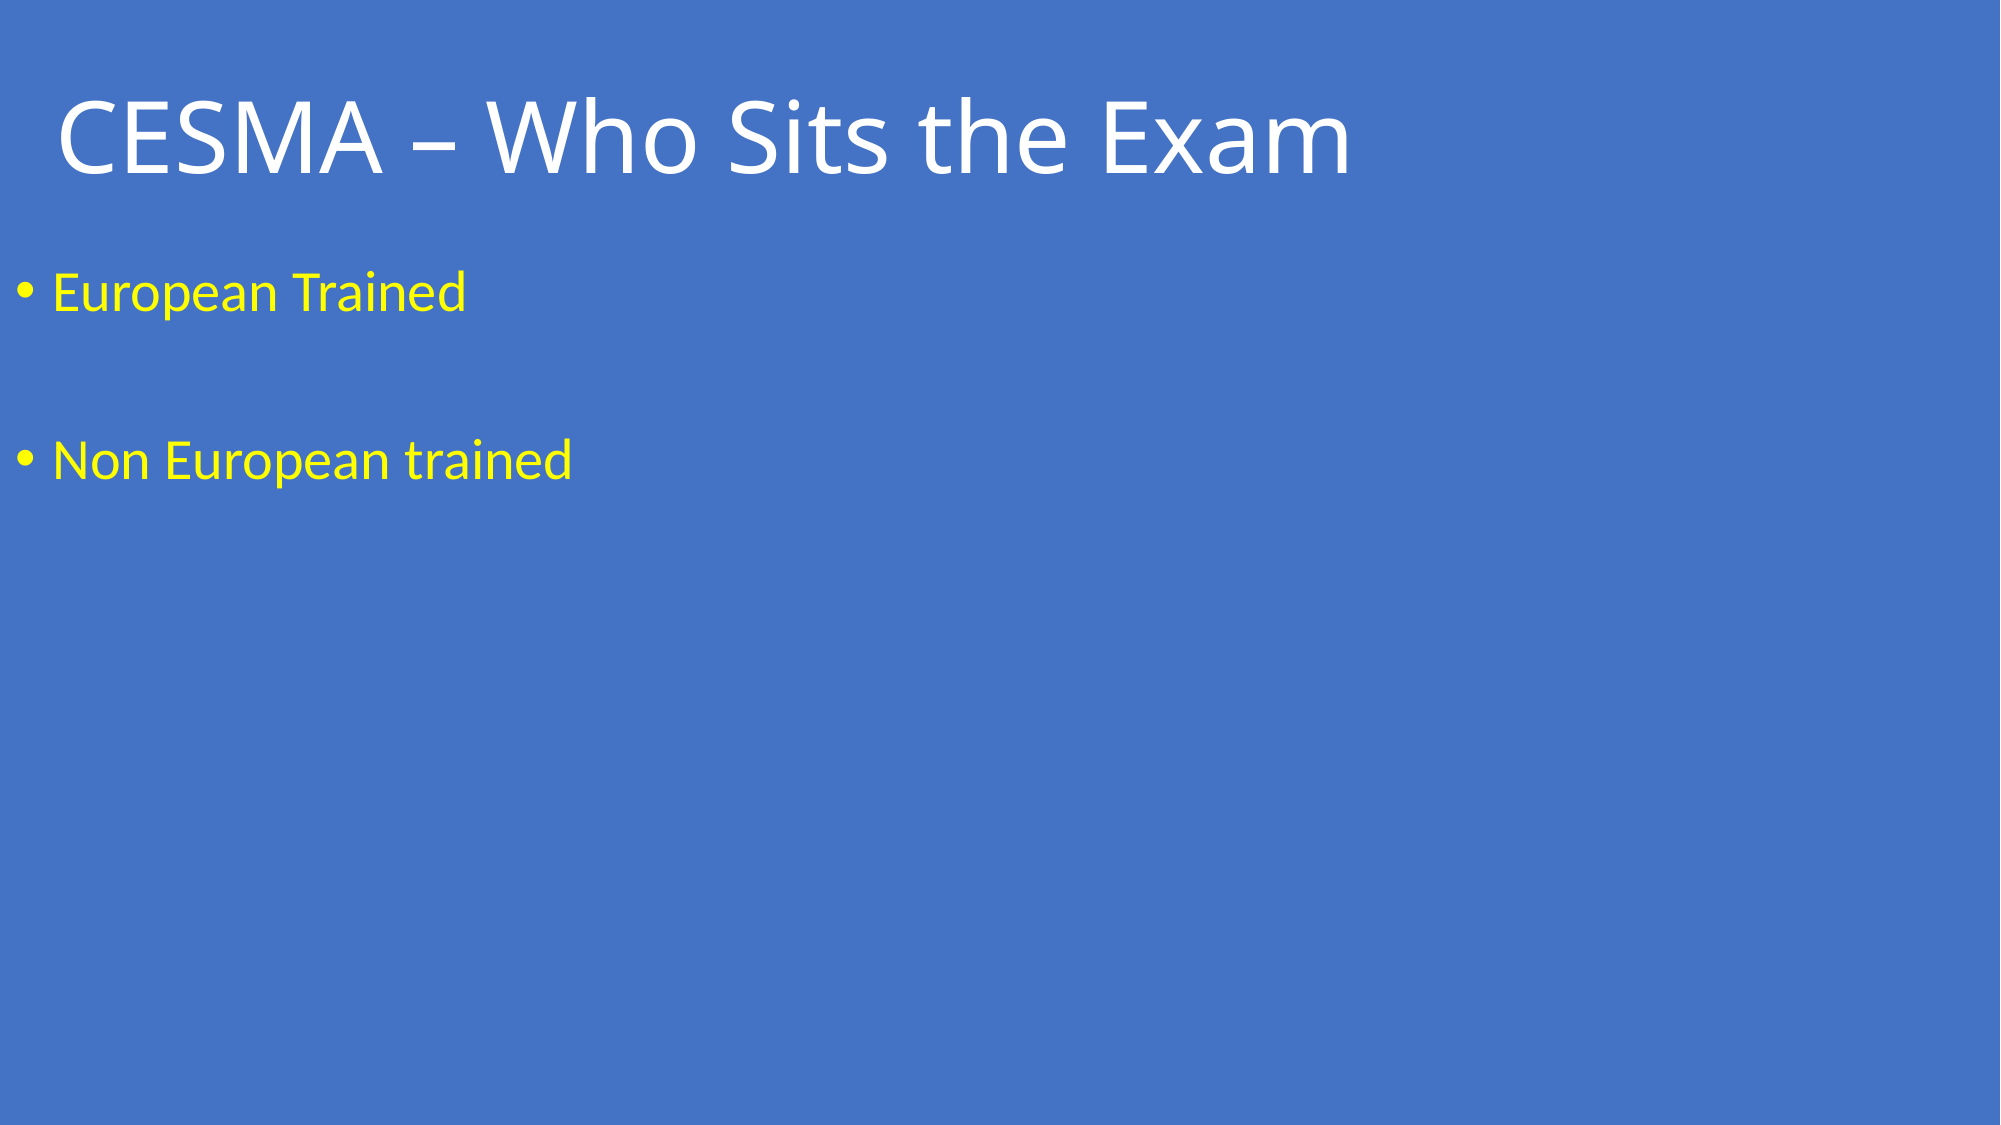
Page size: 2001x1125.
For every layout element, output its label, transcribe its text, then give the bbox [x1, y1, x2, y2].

title CESMA – Who Sits the Exam [40, 59, 1960, 223]
list European Trained Non European trained [0, 253, 1960, 1066]
